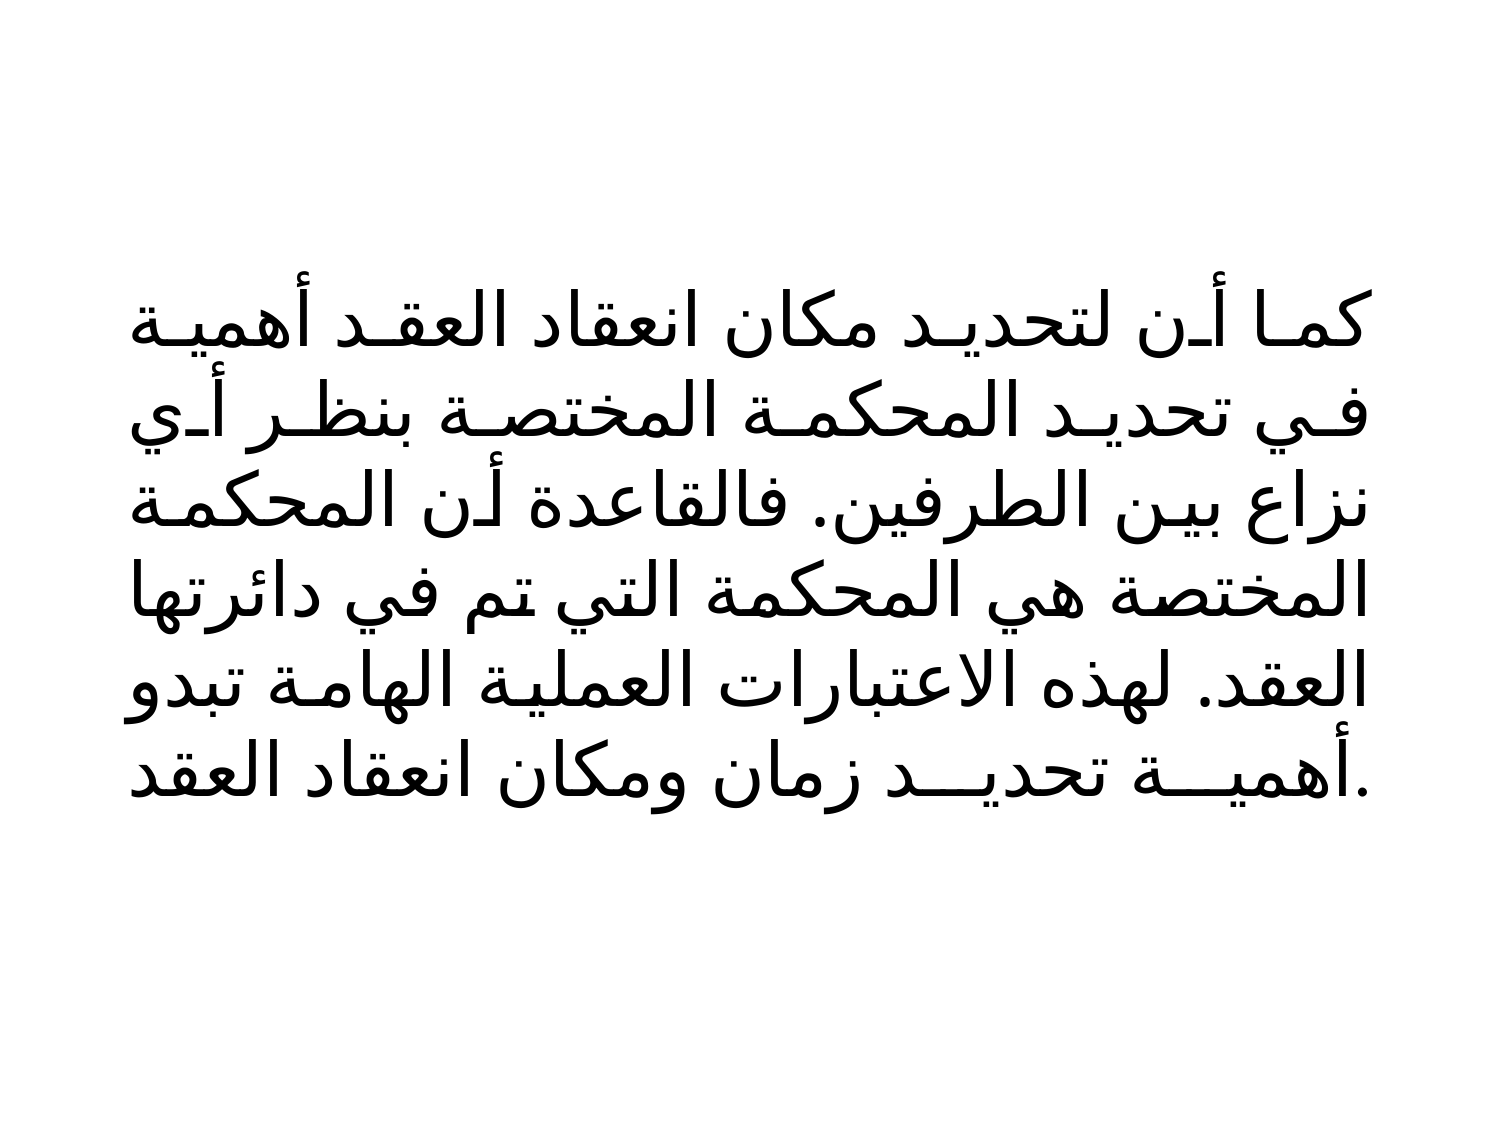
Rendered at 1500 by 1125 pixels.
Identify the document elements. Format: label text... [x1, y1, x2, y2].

title كما أن لتحديد مكان انعقاد العقد أهمية في تحديد المحكمة المختصة بنظر أي نزاع بين الطرفين. فالقاعدة أن المحكمة المختصة هي المحكمة التي تم في دائرتها العقد. لهذه الاعتبارات العملية الهامة تبدو أهمية تحديد زمان ومكان انعقاد العقد. [112, 349, 1388, 823]
